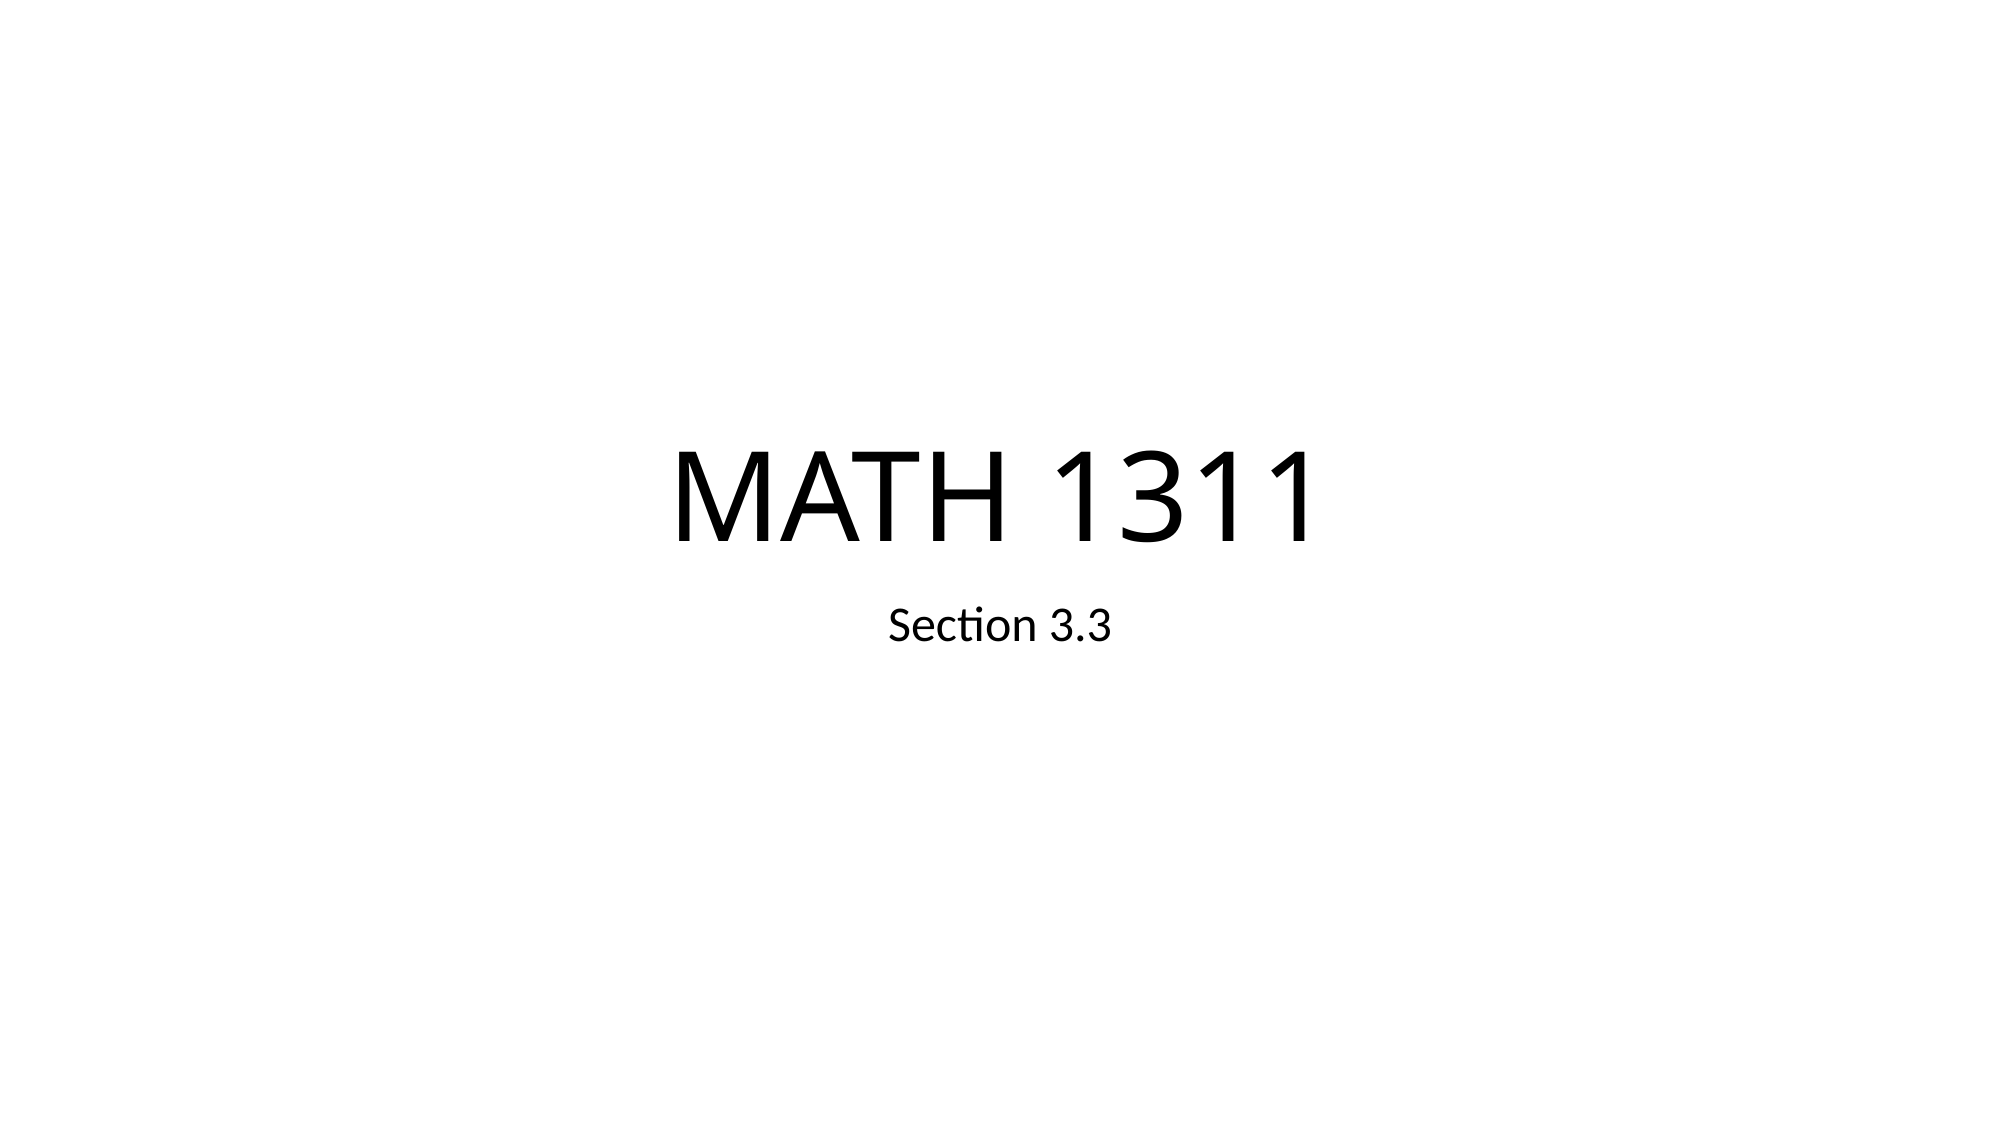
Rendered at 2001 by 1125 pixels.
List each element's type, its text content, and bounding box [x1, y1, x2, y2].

title MATH 1311 [249, 184, 1750, 576]
subtitle Section 3.3 [249, 590, 1750, 863]
